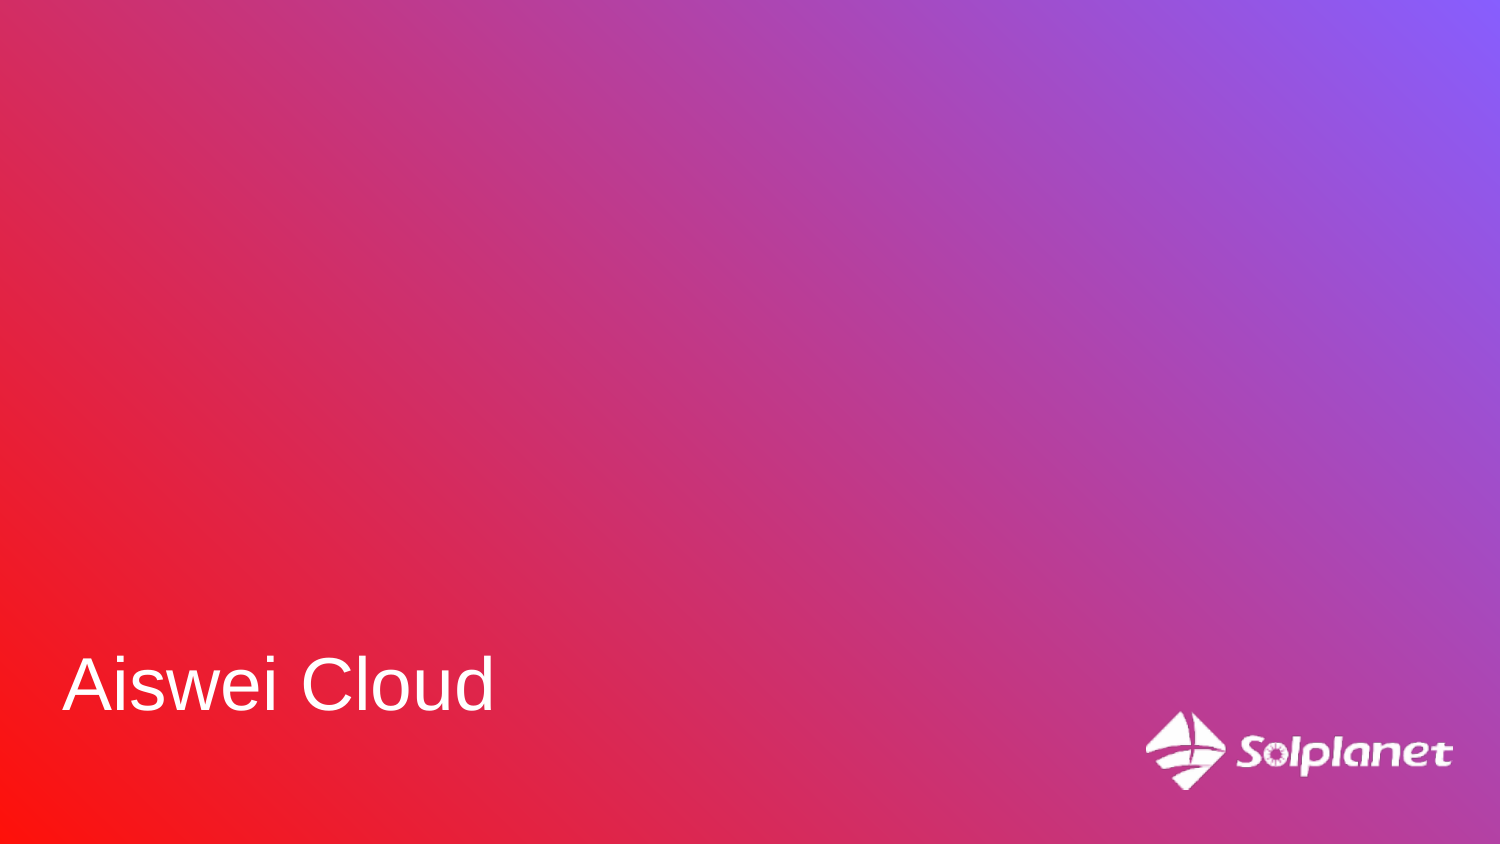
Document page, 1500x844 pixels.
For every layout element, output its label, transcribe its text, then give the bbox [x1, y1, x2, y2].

picture [1146, 711, 1453, 790]
list Aiswei Cloud [47, 638, 629, 790]
